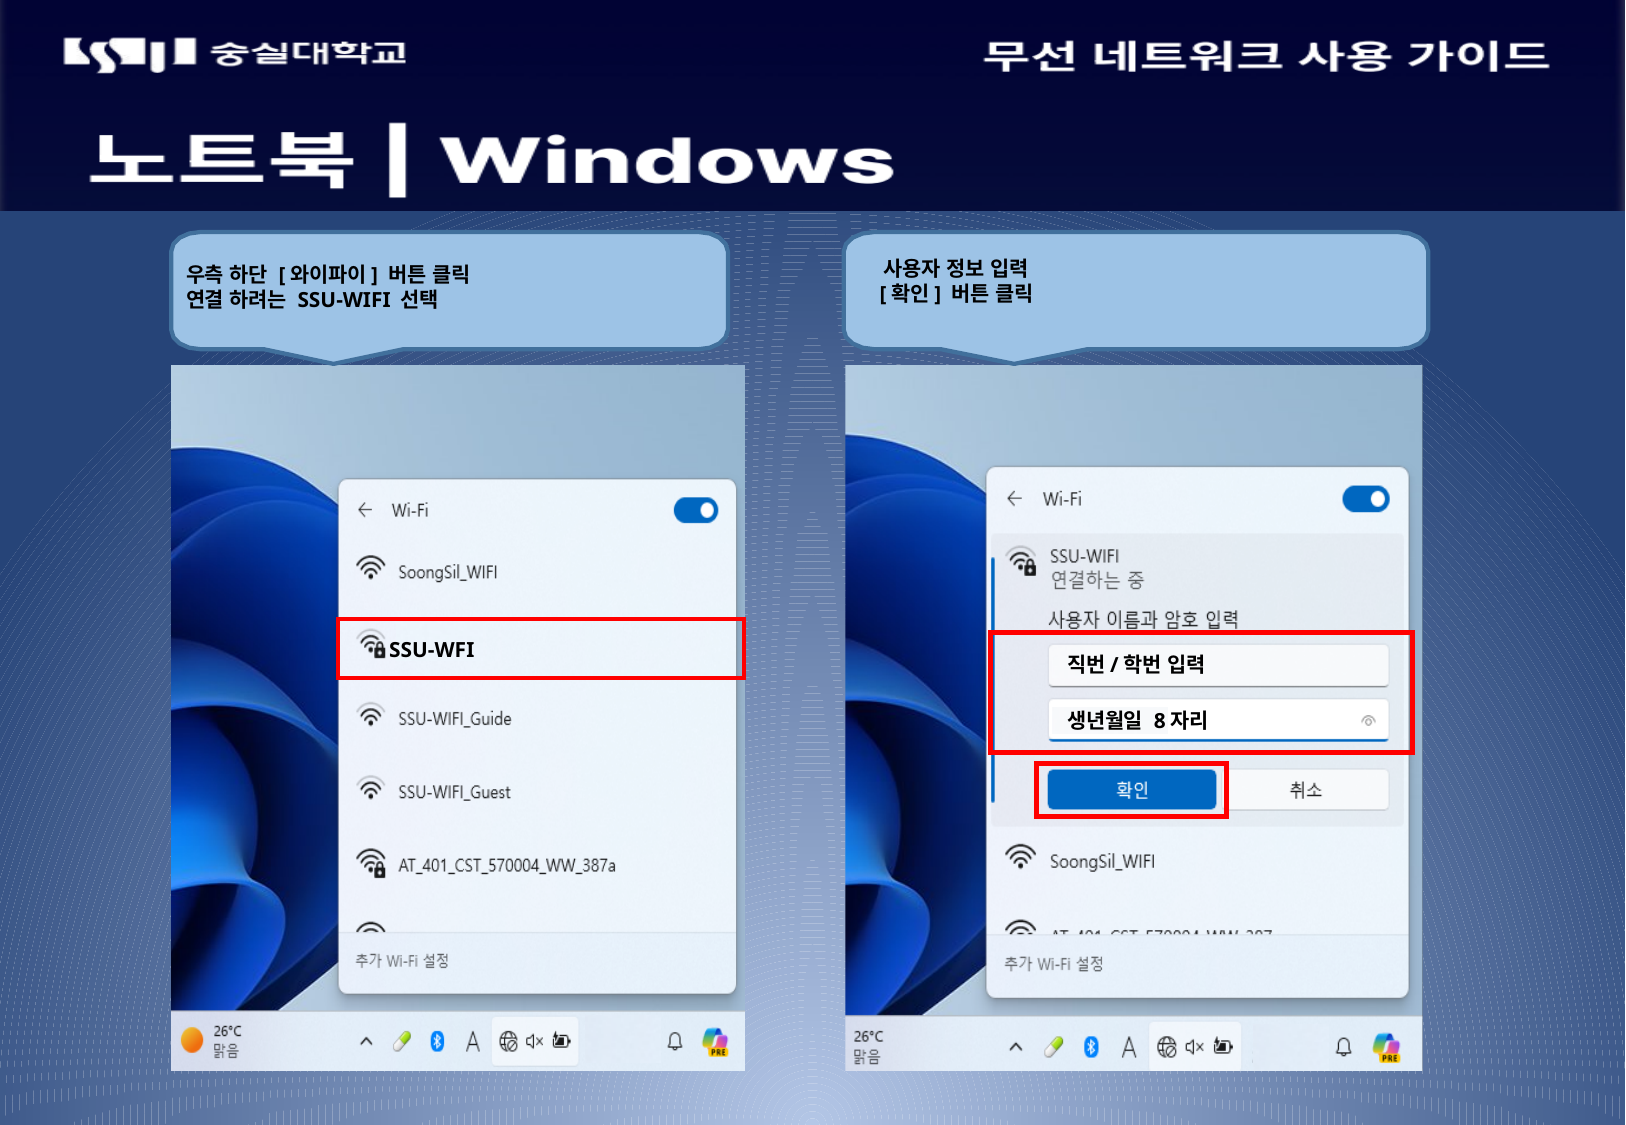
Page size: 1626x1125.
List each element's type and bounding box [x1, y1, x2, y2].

text_box [171, 231, 1429, 1071]
picture [0, 0, 1625, 211]
